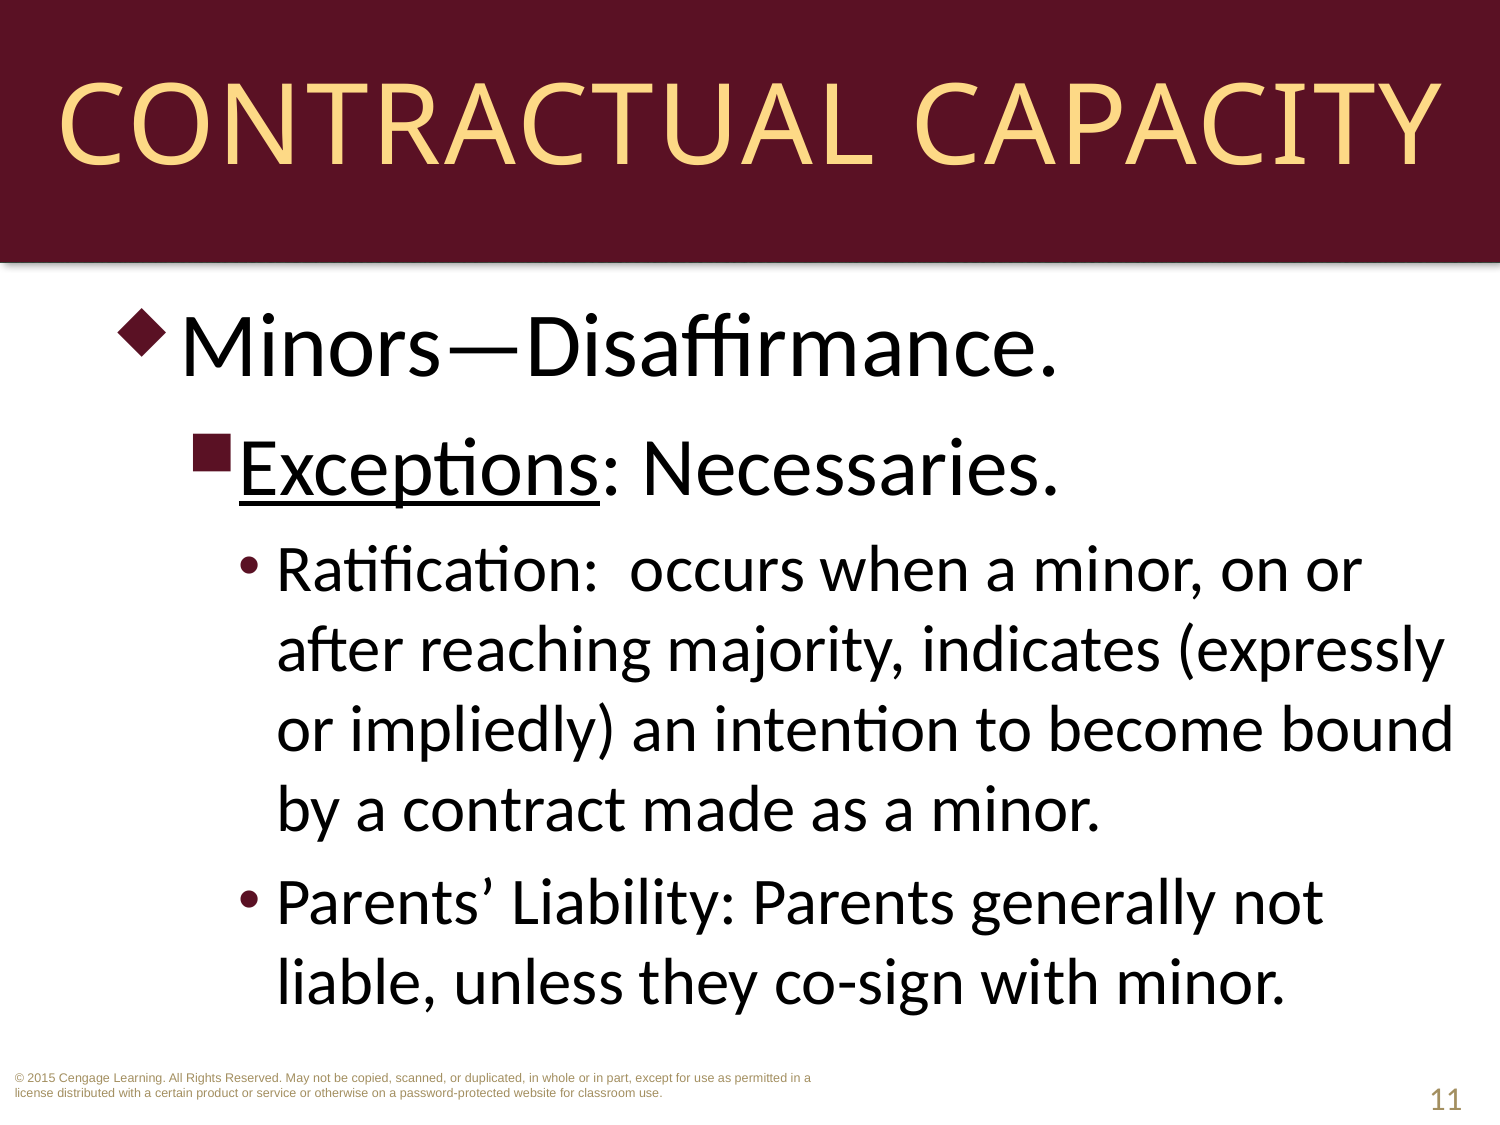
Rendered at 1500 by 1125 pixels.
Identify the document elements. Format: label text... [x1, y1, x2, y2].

title Contractual Capacity [0, 0, 1500, 263]
slide_number 11 [1112, 1062, 1463, 1125]
list Minors—Disaffirmance. Exceptions: Necessaries. Ratification: occurs when a minor, on or after reaching majority, indicates (expressly or impliedly) an intention to become bound by a contract made as a minor. Parents’ Liability: Parents generally not liable, unless they co-sign with minor. [74, 277, 1500, 1051]
